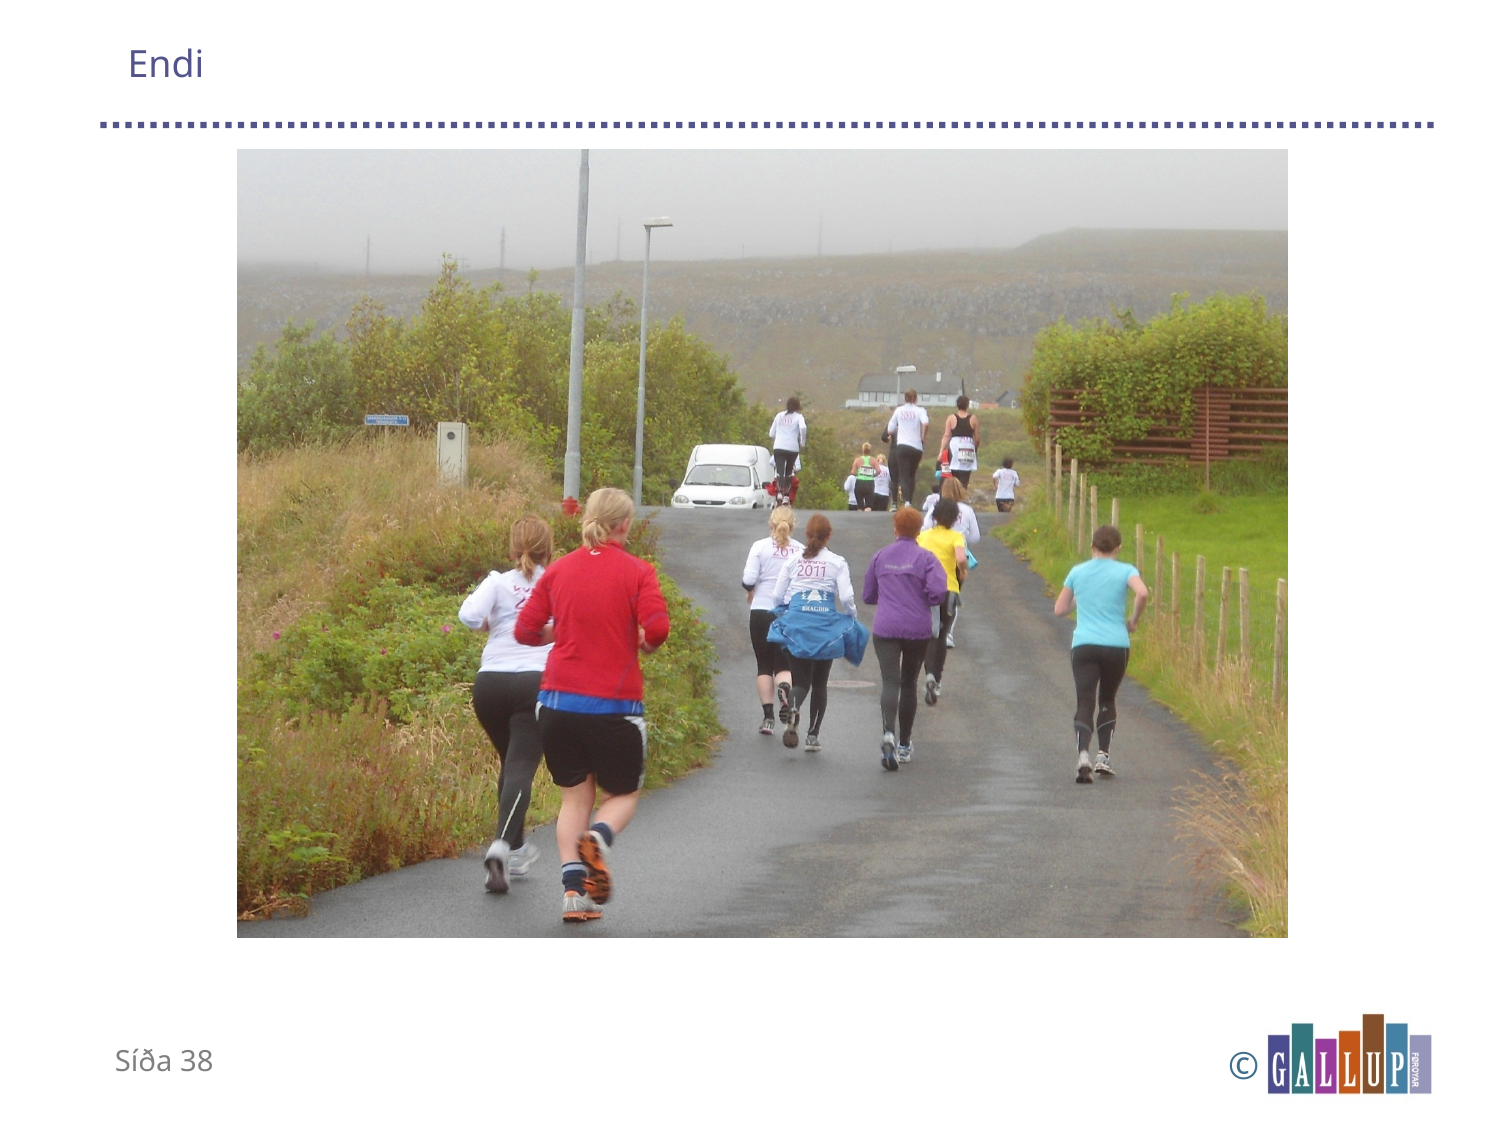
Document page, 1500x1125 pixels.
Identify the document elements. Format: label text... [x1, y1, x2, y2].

title Endi [112, 12, 1439, 113]
picture [1260, 1003, 1438, 1104]
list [237, 149, 1289, 938]
